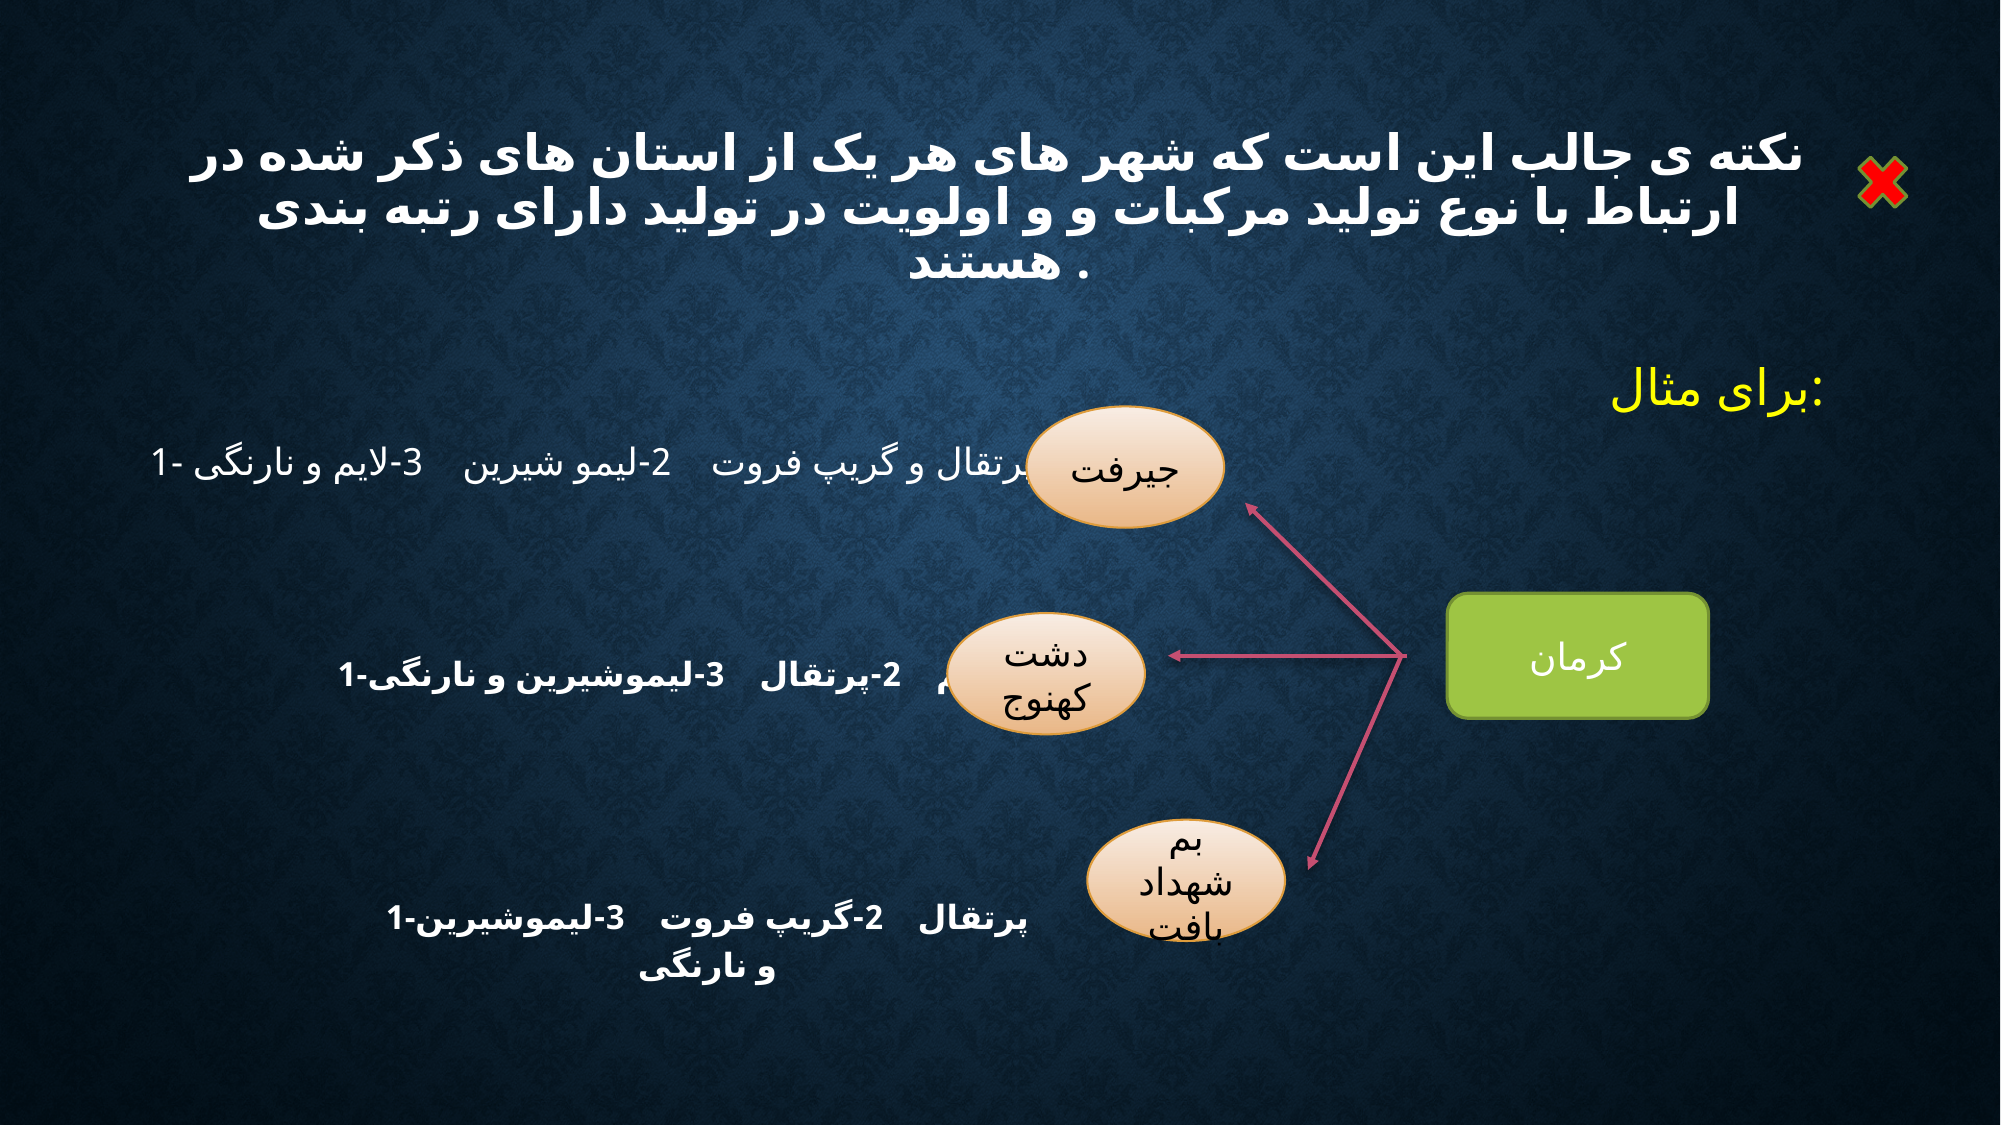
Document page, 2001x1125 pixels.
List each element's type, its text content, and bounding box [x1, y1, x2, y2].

text_box جیرفت [1025, 405, 1226, 529]
list 1-پرتقال 2-گریپ فروت 3-لیموشیرین و نارنگی [368, 880, 1047, 1072]
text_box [1244, 502, 1402, 655]
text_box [1307, 655, 1402, 871]
text_box دشت کهنوج [946, 612, 1146, 736]
text_box بم شهداد بافت [1086, 818, 1287, 943]
list 1- پرتقال و گریپ فروت 2-لیمو شیرین 3-لایم و نارنگی [40, 355, 1145, 491]
list برای مثال: [1447, 288, 1988, 424]
text_box [1857, 156, 1909, 209]
title نکته ی جالب این است که شهر های هر یک از استان های ذکر شده در ارتباط با نوع تولید مرکبات و و اولویت در تولید دارای رتبه بندی هستند . [149, 99, 1849, 318]
text_box کرمان [1445, 591, 1711, 720]
list 1-لایم 2-پرتقال 3-لیموشیرین و نارنگی [231, 637, 1106, 780]
